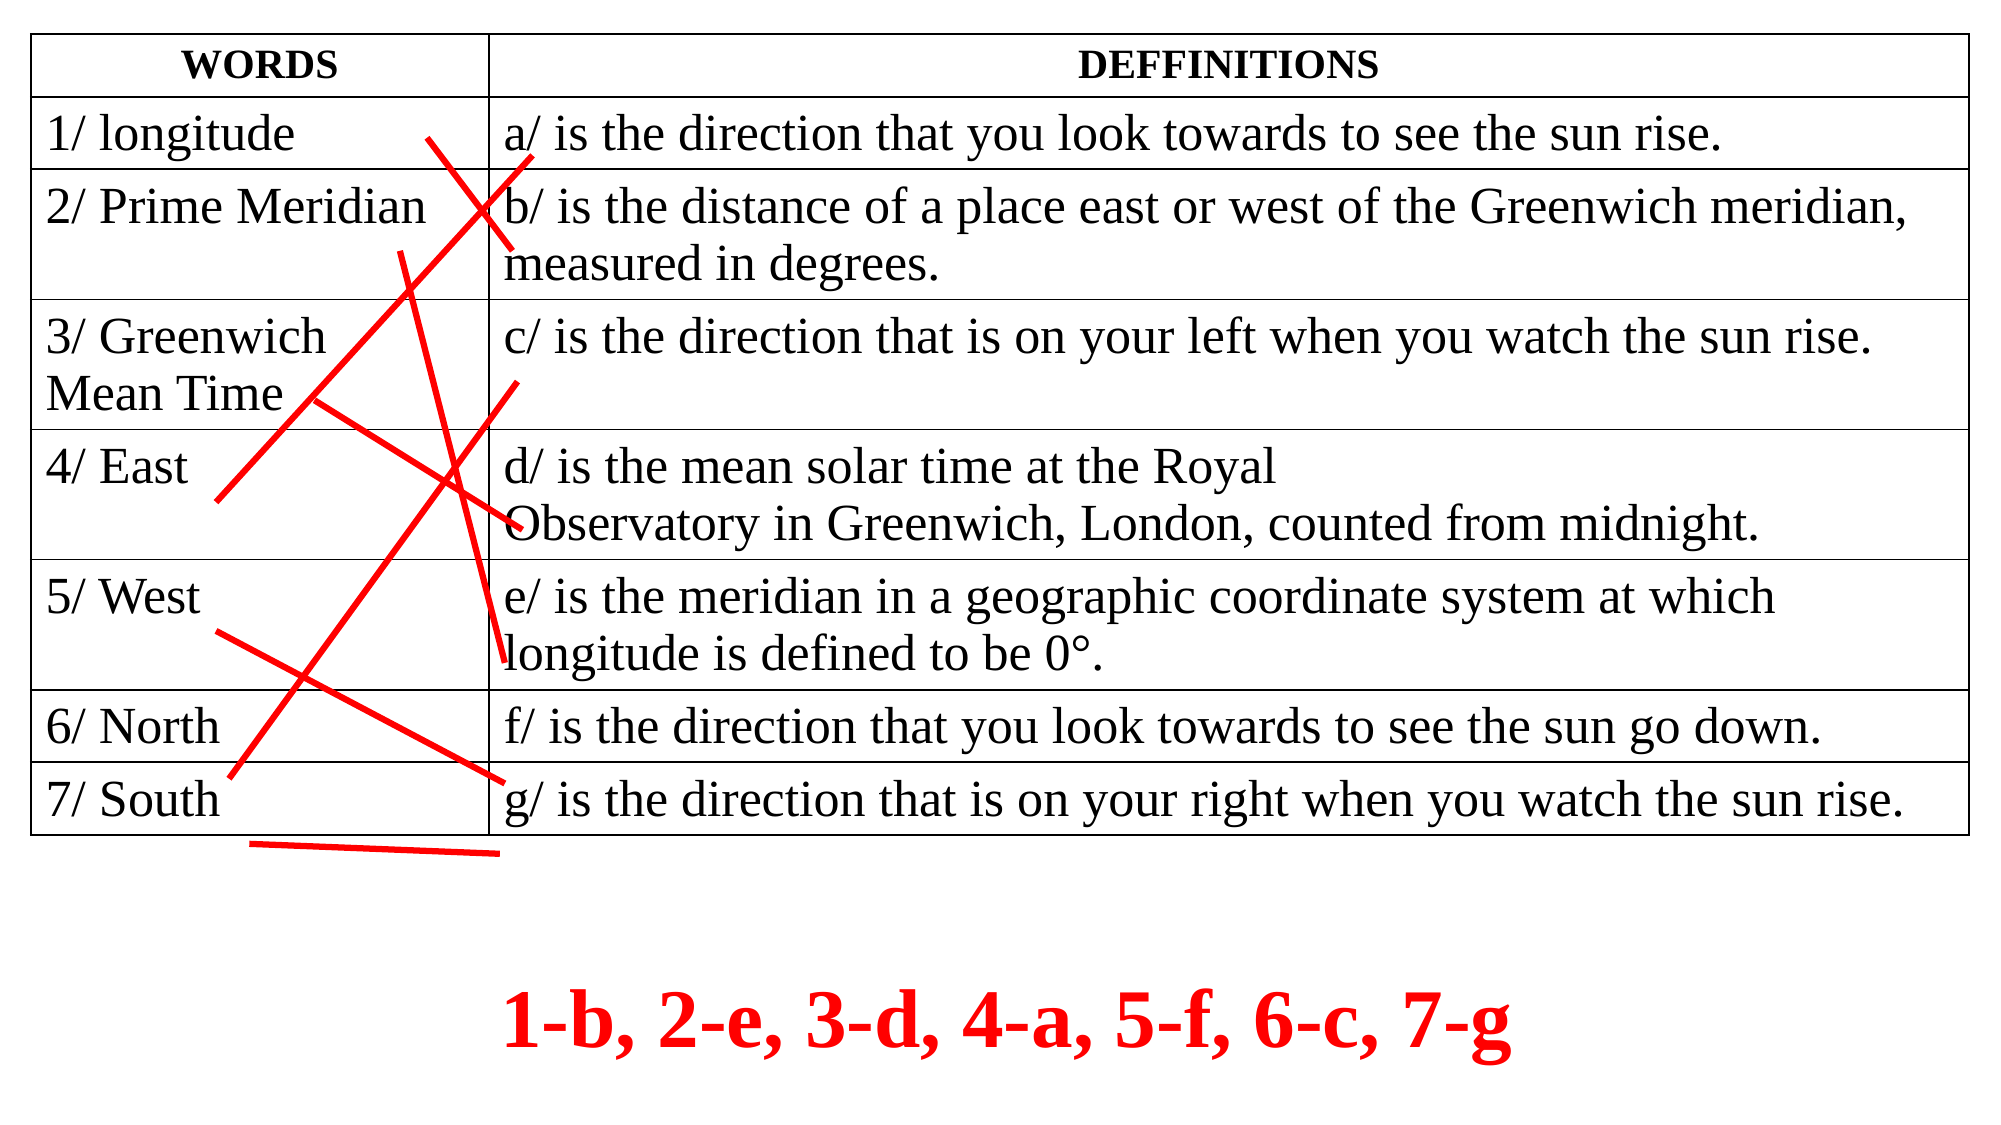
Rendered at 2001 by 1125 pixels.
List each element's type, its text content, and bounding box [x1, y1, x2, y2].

table_cell e/ is the meridian in a geographic coordinate system at which longitude is defined to be 0°. [518, 560, 1968, 689]
table_cell 3/ Greenwich Mean Time [32, 300, 215, 429]
table_cell b/ is the distance of a place east or west of the Greenwich meridian, measured in degrees. [533, 170, 1968, 299]
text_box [215, 630, 505, 784]
table_cell 2/ Prime Meridian [32, 170, 215, 299]
table_cell g/ is the direction that is on your right when you watch the sun rise. [490, 763, 1968, 834]
table_header WORDS [32, 35, 488, 96]
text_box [426, 137, 513, 155]
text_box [228, 381, 518, 779]
table_cell c/ is the direction that is on your left when you watch the sun rise. [533, 300, 1968, 429]
table_cell 1/ longitude [32, 98, 488, 168]
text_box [215, 155, 533, 503]
text_box 1-b, 2-e, 3-d, 4-a, 5-f, 6-c, 7-g [485, 956, 1529, 1072]
table_cell f/ is the direction that you look towards to see the sun go down. [518, 691, 1968, 761]
table_cell 5/ West [32, 560, 228, 689]
table_cell 6/ North [32, 691, 215, 761]
table_header DEFFINITIONS [490, 35, 1968, 96]
table_cell 7/ South [32, 763, 488, 834]
table_cell d/ is the mean solar time at the Royal Observatory in Greenwich, London, counted from midnight. [518, 430, 1968, 559]
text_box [518, 503, 523, 530]
table_cell a/ is the direction that you look towards to see the sun rise. [490, 98, 1968, 168]
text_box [249, 843, 500, 854]
table_cell 4/ East [32, 430, 228, 559]
